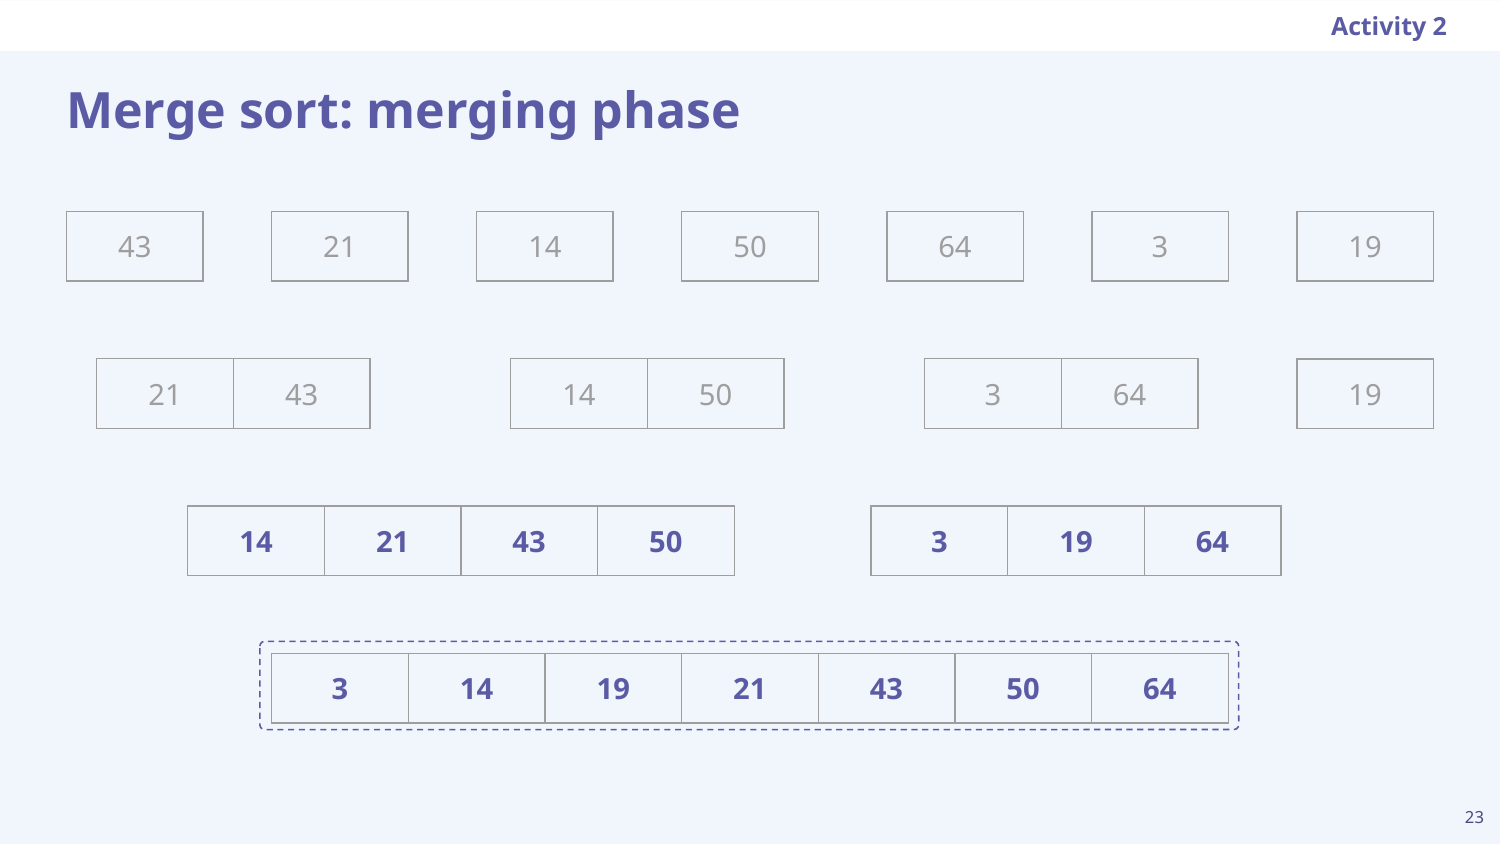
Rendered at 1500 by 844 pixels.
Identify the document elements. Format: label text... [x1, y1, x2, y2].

table_header 21 [272, 212, 407, 280]
table_header 43 [819, 654, 954, 722]
table_header 50 [648, 359, 783, 428]
table_header 64 [888, 212, 1023, 280]
slide_number 23 [1448, 792, 1500, 844]
table_header 21 [97, 359, 233, 428]
table_header 64 [1062, 359, 1197, 428]
table_header 14 [409, 654, 544, 722]
table_header 19 [1298, 212, 1433, 280]
table_header 43 [462, 507, 597, 575]
table_header 50 [598, 507, 734, 575]
table_header 19 [1008, 507, 1144, 575]
table_header 14 [477, 212, 612, 280]
table_header 3 [872, 507, 1007, 575]
table_header 3 [1093, 212, 1228, 280]
title Merge sort: merging phase [51, 51, 1449, 167]
table_header 43 [67, 212, 202, 280]
table_header 21 [682, 654, 818, 722]
table_header 64 [1092, 654, 1228, 722]
table_header 19 [1298, 360, 1433, 428]
table_header 64 [1145, 507, 1280, 575]
table_header 21 [325, 507, 460, 575]
table_header 19 [546, 654, 681, 722]
table_header 3 [925, 359, 1061, 428]
table_header 50 [682, 212, 818, 280]
table_header 43 [234, 359, 369, 428]
table_header 14 [511, 359, 647, 428]
subtitle Activity 2 [862, 0, 1448, 51]
table_header 14 [188, 507, 324, 575]
table_header 50 [956, 654, 1091, 722]
text_box [259, 641, 1239, 730]
table_header 3 [272, 654, 408, 722]
